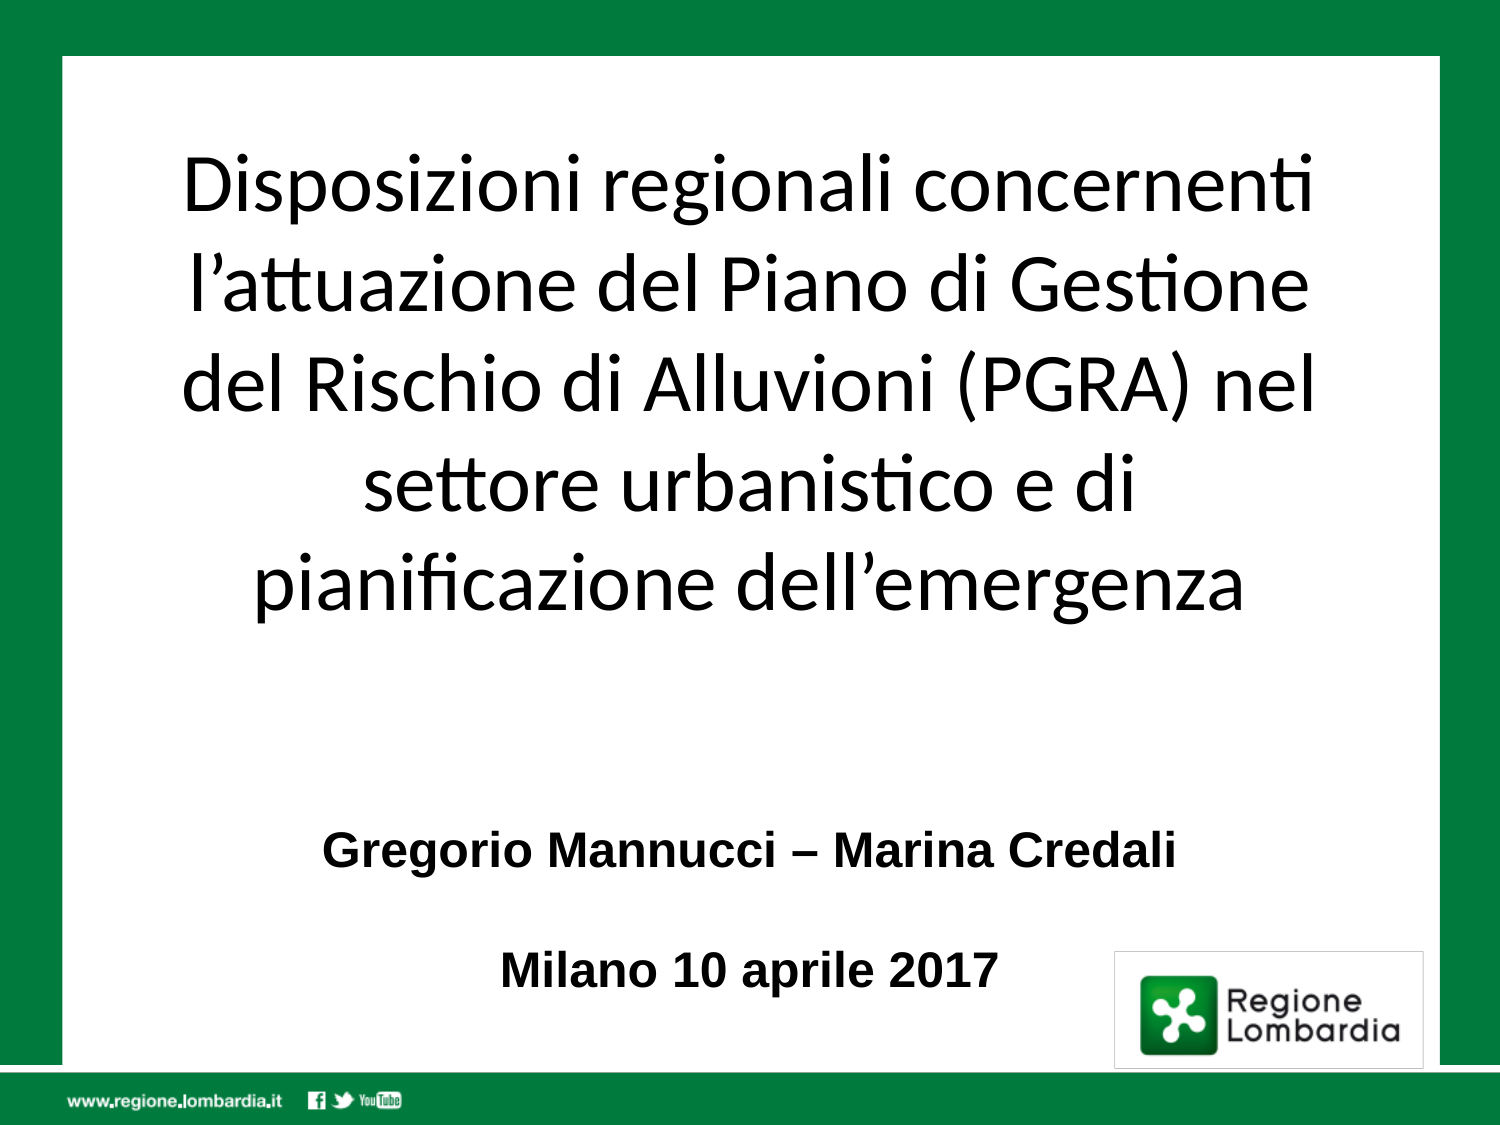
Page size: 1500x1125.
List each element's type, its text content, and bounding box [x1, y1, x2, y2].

title Disposizioni regionali concernenti l’attuazione del Piano di Gestione del Rischio di Alluvioni (PGRA) nel settore urbanistico e di pianificazione dell’emergenza [112, 120, 1388, 559]
subtitle Gregorio Mannucci – Marina Credali Milano 10 aprile 2017 [69, 810, 1431, 1056]
